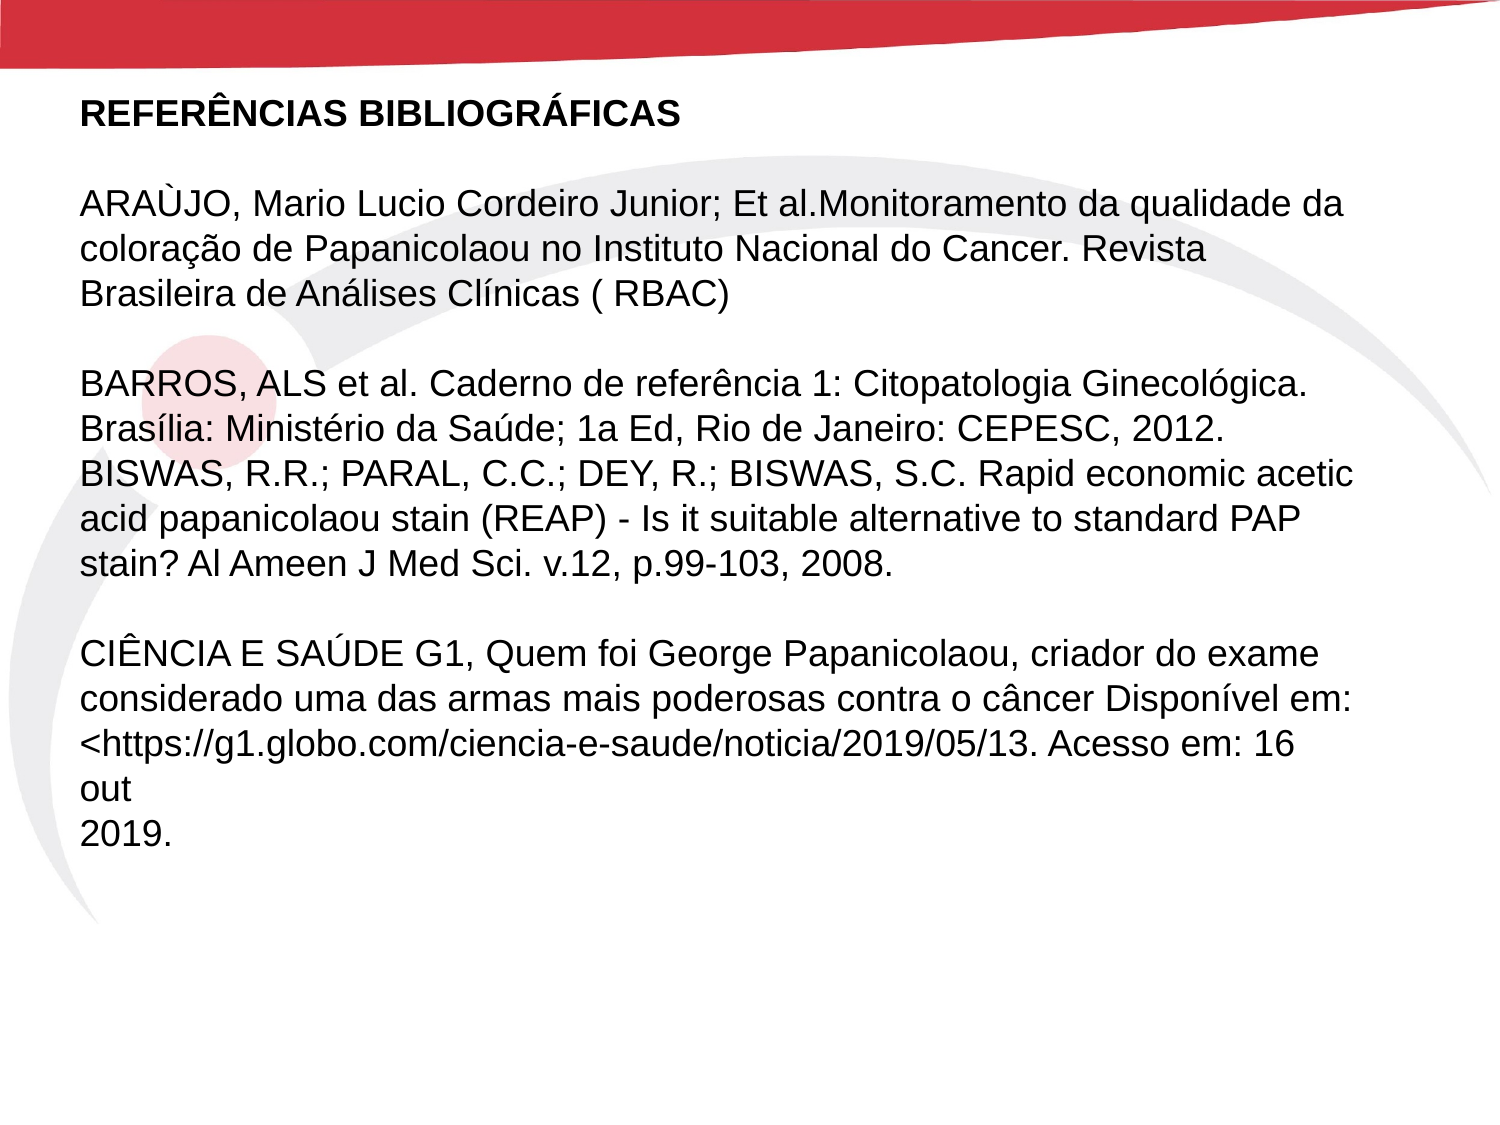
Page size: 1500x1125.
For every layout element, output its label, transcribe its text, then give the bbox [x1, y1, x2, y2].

picture [0, 0, 1500, 1125]
text_box REFERÊNCIAS BIBLIOGRÁFICAS ARAÙJO, Mario Lucio Cordeiro Junior; Et al.Monitoramento da qualidade da coloração de Papanicolaou no Instituto Nacional do Cancer. Revista Brasileira de Análises Clínicas ( RBAC) BARROS, ALS et al. Caderno de referência 1: Citopatologia Ginecológica. Brasília: Ministério da Saúde; 1a Ed, Rio de Janeiro: CEPESC, 2012. BISWAS, R.R.; PARAL, C.C.; DEY, R.; BISWAS, S.C. Rapid economic acetic acid papanicolaou stain (REAP) - Is it suitable alternative to standard PAP stain? Al Ameen J Med Sci. v.12, p.99-103, 2008. CIÊNCIA E SAÚDE G1, Quem foi George Papanicolaou, criador do exame considerado uma das armas mais poderosas contra o câncer Disponível em: <https://g1.globo.com/ciencia-e-saude/noticia/2019/05/13. Acesso em: 16 out 2019. [64, 73, 1372, 1043]
